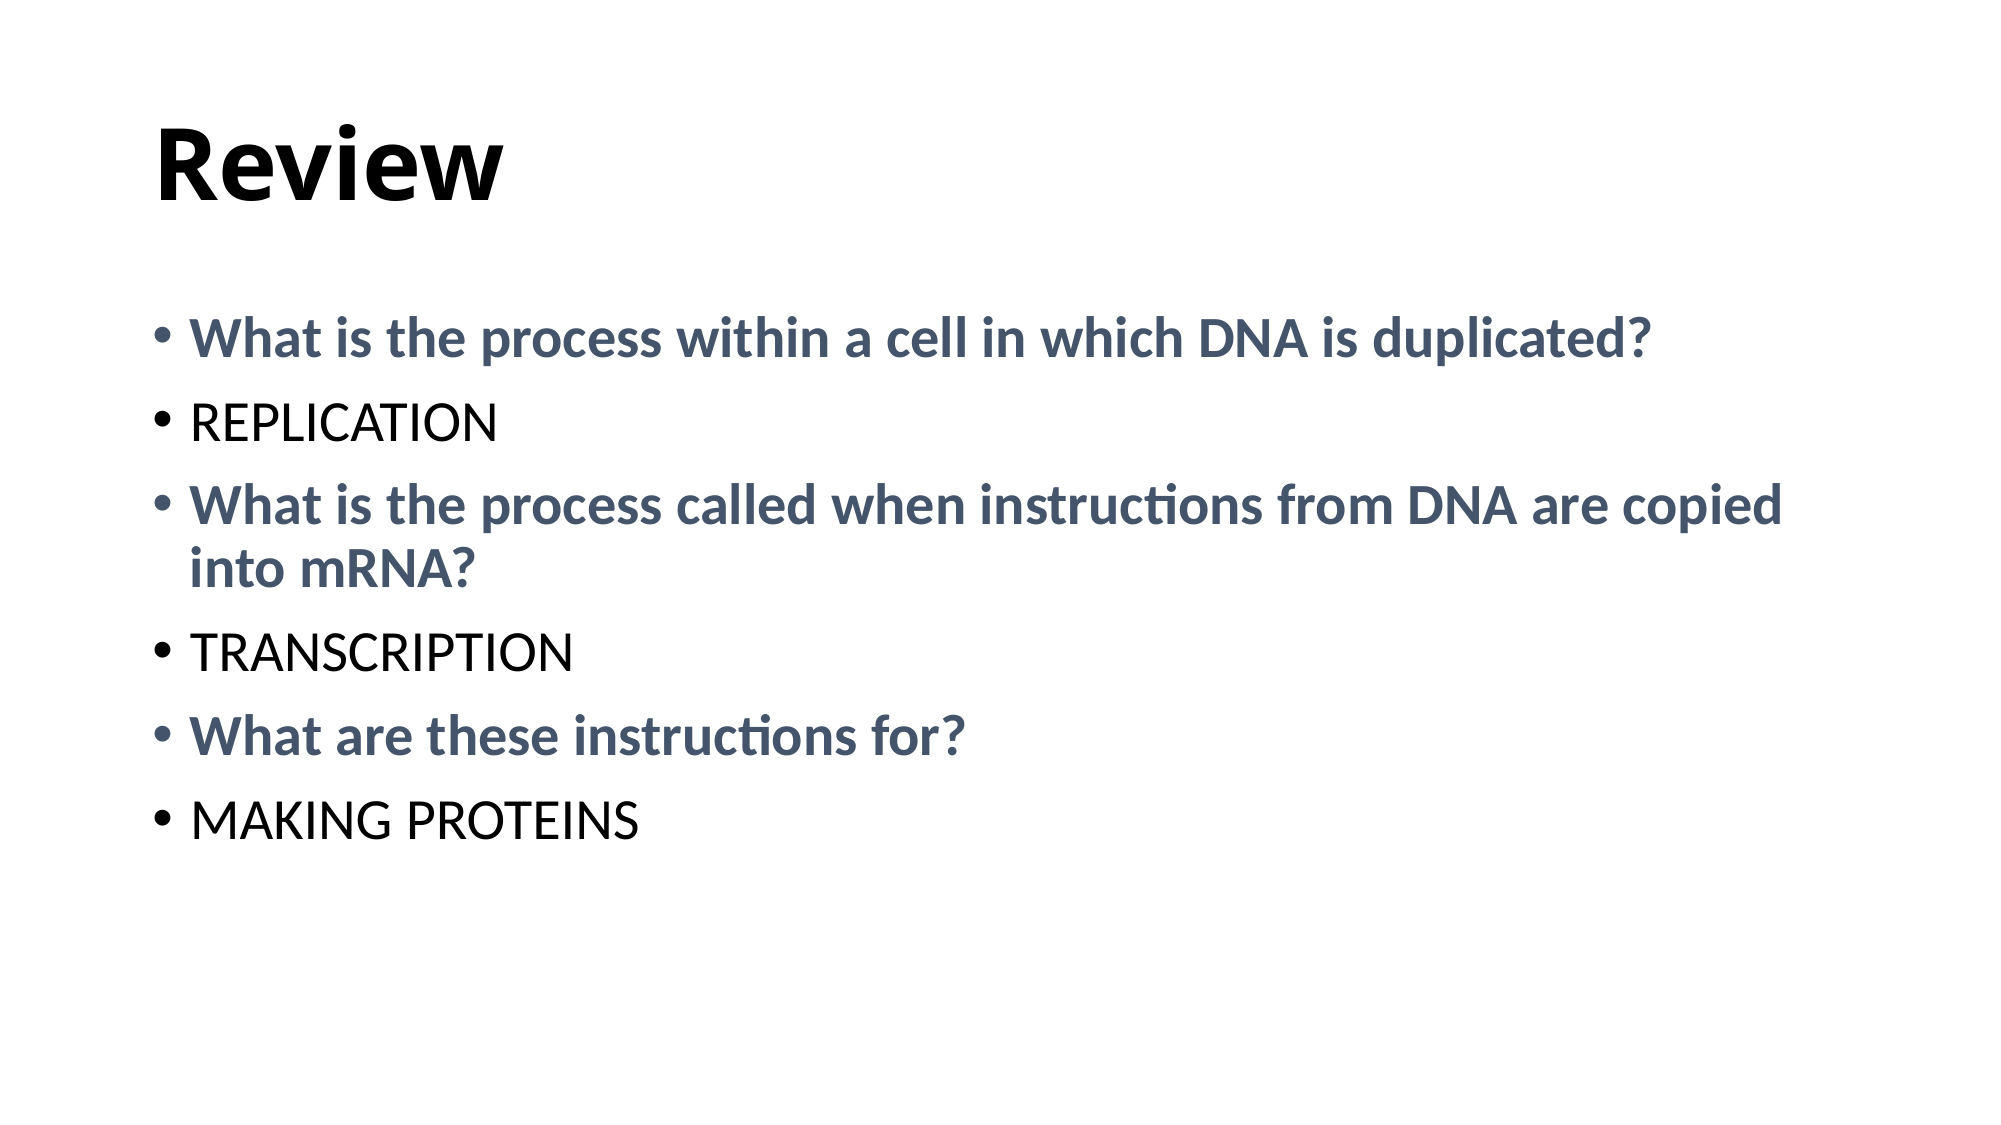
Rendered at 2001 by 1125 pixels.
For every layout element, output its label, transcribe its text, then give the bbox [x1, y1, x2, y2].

title Review [137, 59, 1863, 278]
list What is the process within a cell in which DNA is duplicated? REPLICATION What is the process called when instructions from DNA are copied into mRNA? TRANSCRIPTION What are these instructions for? MAKING PROTEINS [137, 299, 1863, 1014]
